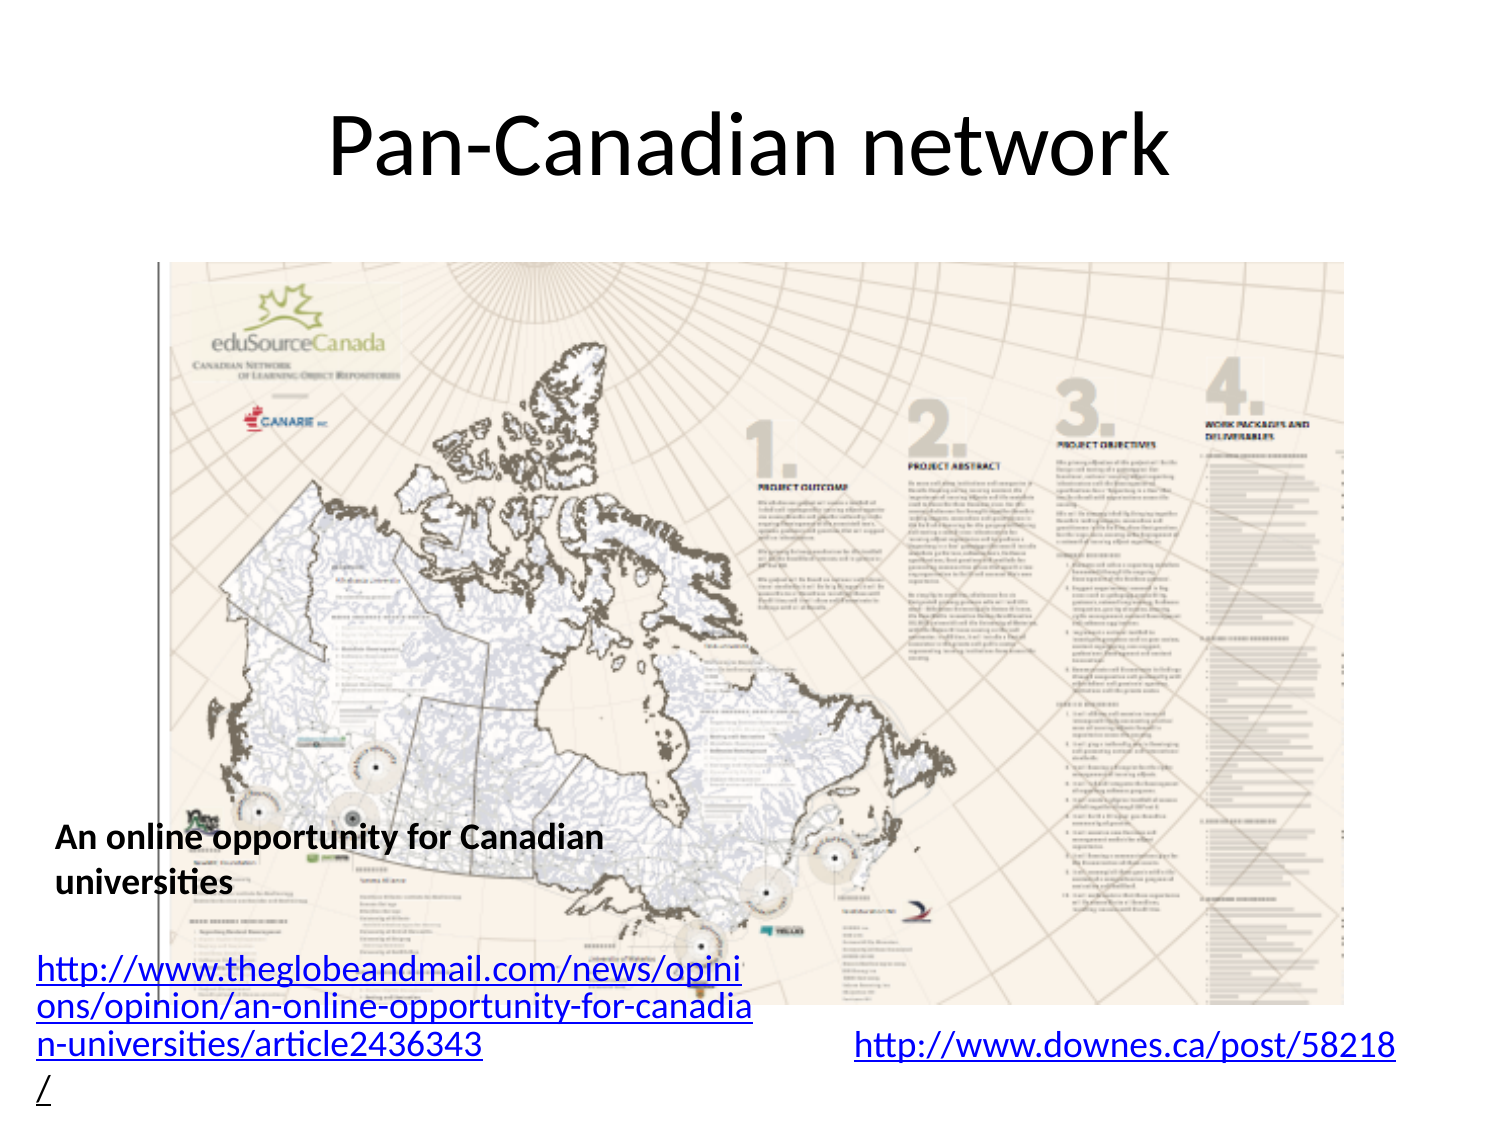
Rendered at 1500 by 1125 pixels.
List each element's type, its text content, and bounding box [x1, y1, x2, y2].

text_box http://www.downes.ca/post/58218 [839, 1014, 1412, 1073]
text_box http://www.theglobeandmail.com/news/opinions/opinion/an-online-opportunity-for-canadian-universities/article2436343/ [21, 936, 772, 1042]
text_box An online opportunity for Canadian universities [39, 804, 69, 910]
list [74, 262, 1426, 1006]
title Pan-Canadian network [75, 45, 1425, 233]
